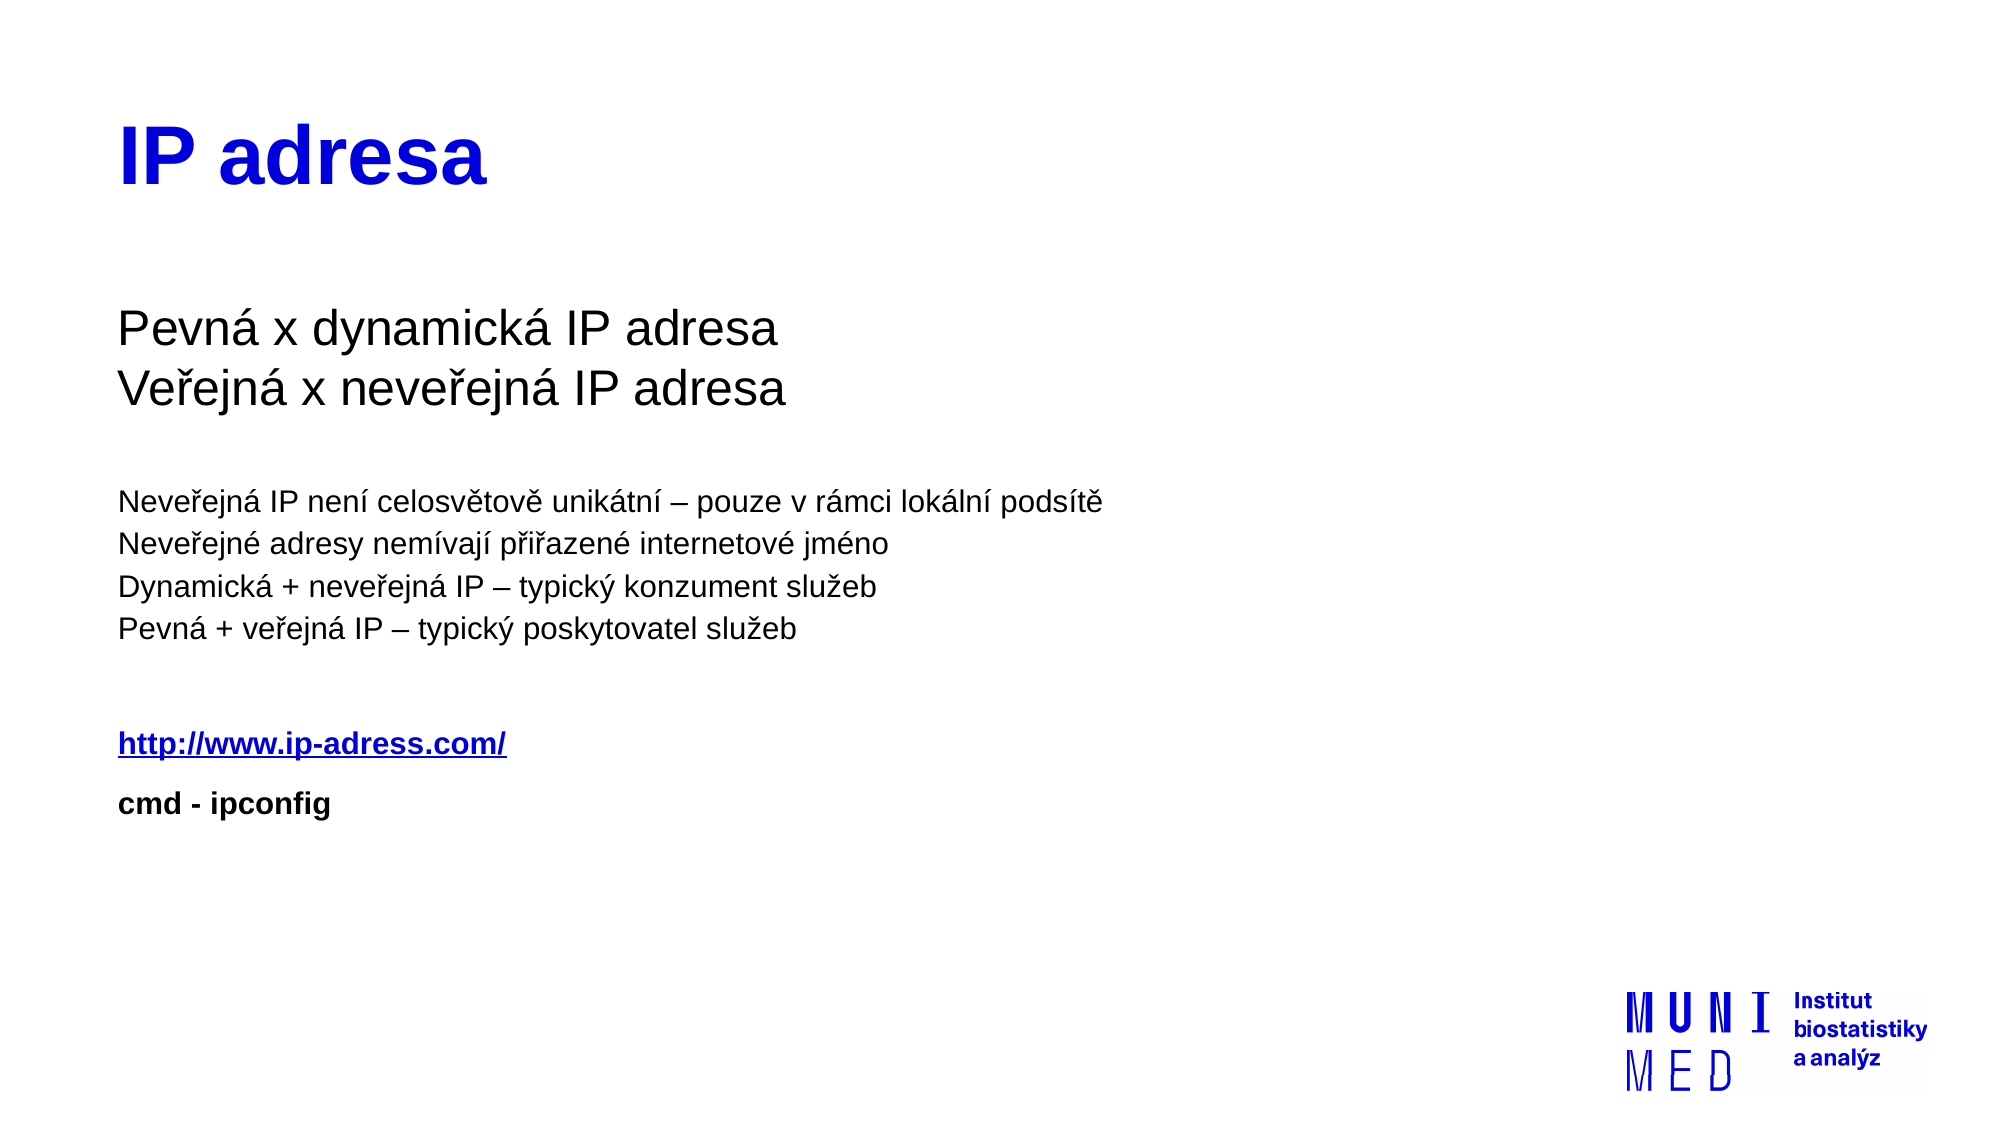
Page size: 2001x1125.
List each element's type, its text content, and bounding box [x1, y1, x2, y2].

list Pevná x dynamická IP adresa Veřejná x neveřejná IP adresa Neveřejná IP není celosvětově unikátní – pouze v rámci lokální podsítě Neveřejné adresy nemívají přiřazené internetové jméno Dynamická + neveřejná IP – typický konzument služeb Pevná + veřejná IP – typický poskytovatel služeb http://www.ip-adress.com/ cmd - ipconfig [117, 307, 1882, 957]
title IP adresa [118, 118, 1883, 193]
